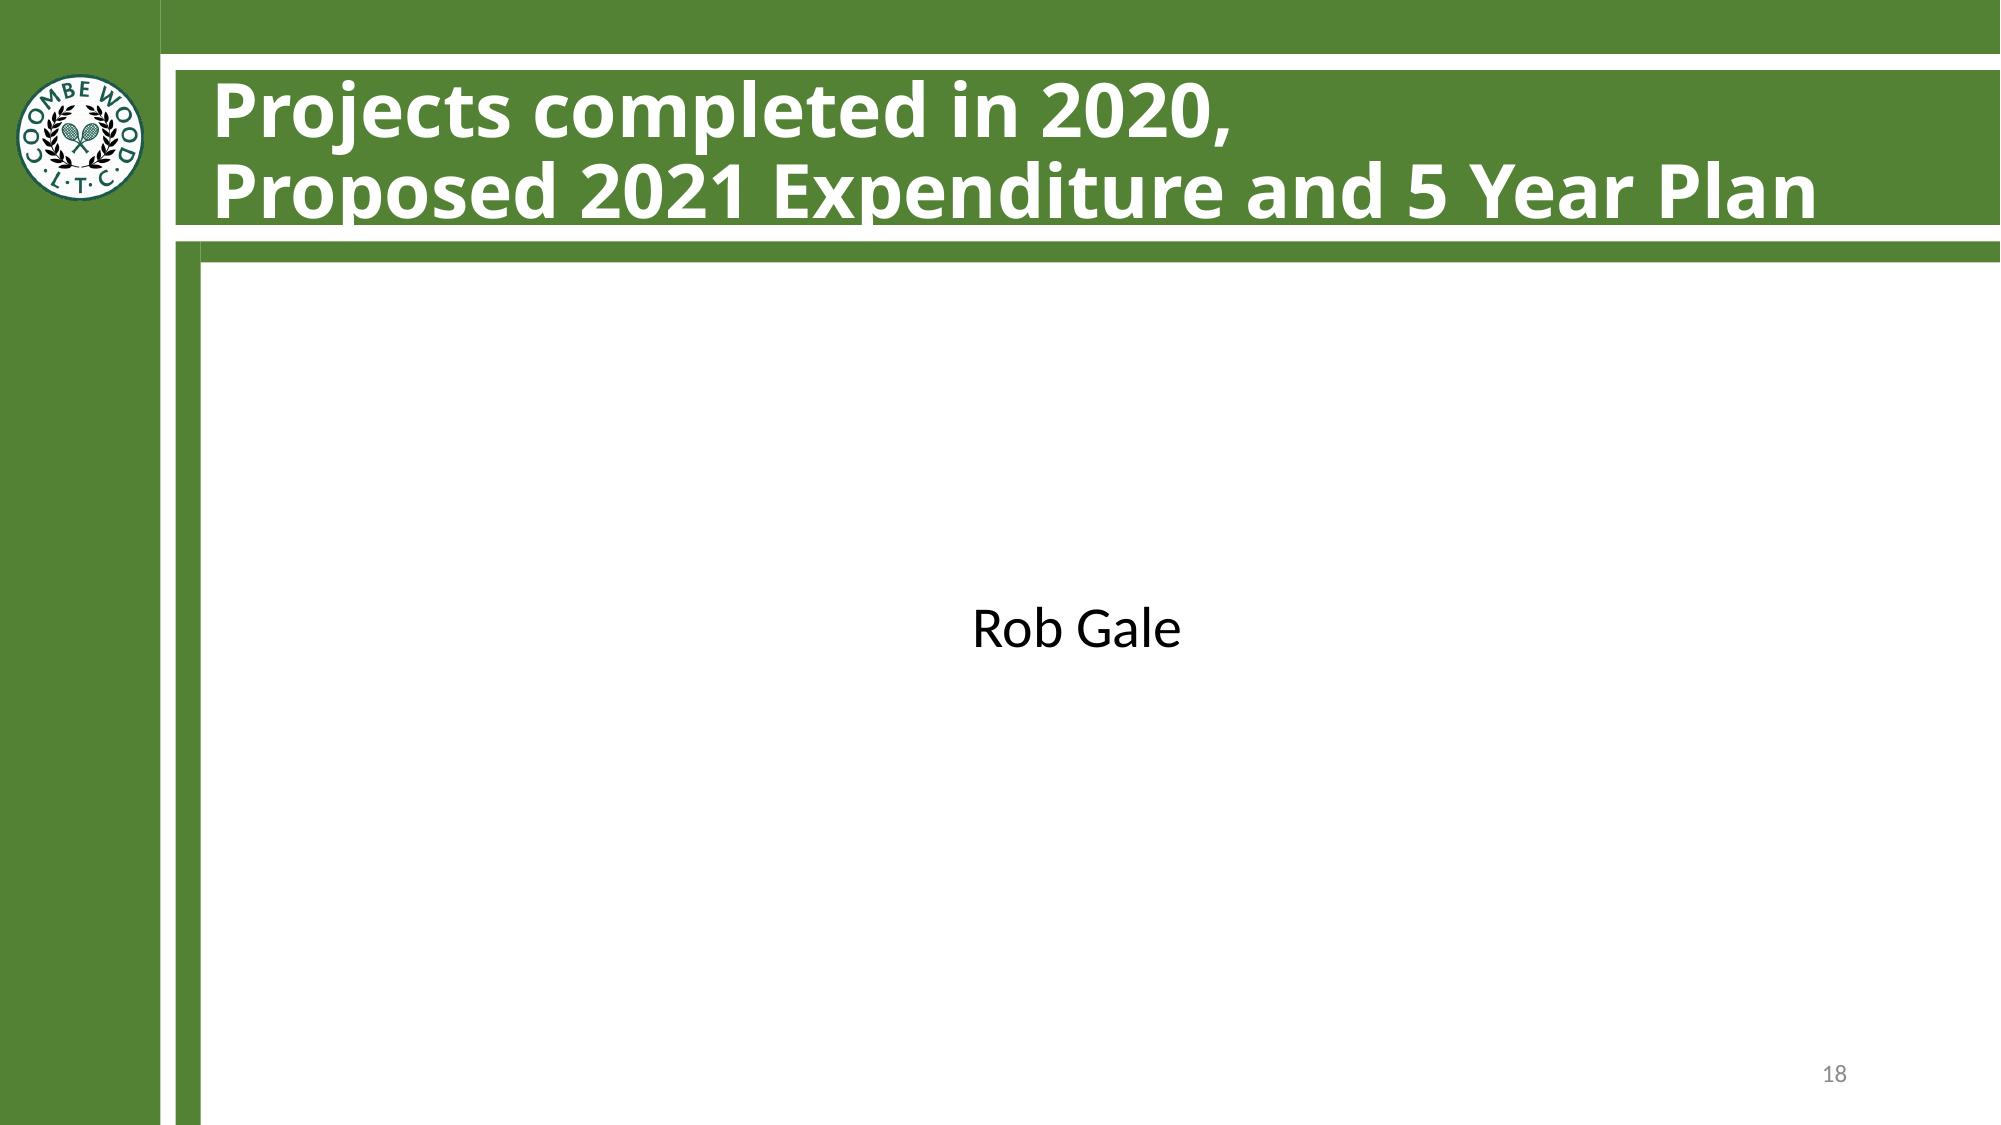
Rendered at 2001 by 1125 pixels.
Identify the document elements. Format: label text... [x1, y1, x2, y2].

title Projects completed in 2020, Proposed 2021 Expenditure and 5 Year Plan [196, 0, 1981, 309]
picture [12, 70, 148, 205]
slide_number 18 [1412, 1042, 1863, 1103]
list Rob Gale [957, 589, 1221, 717]
